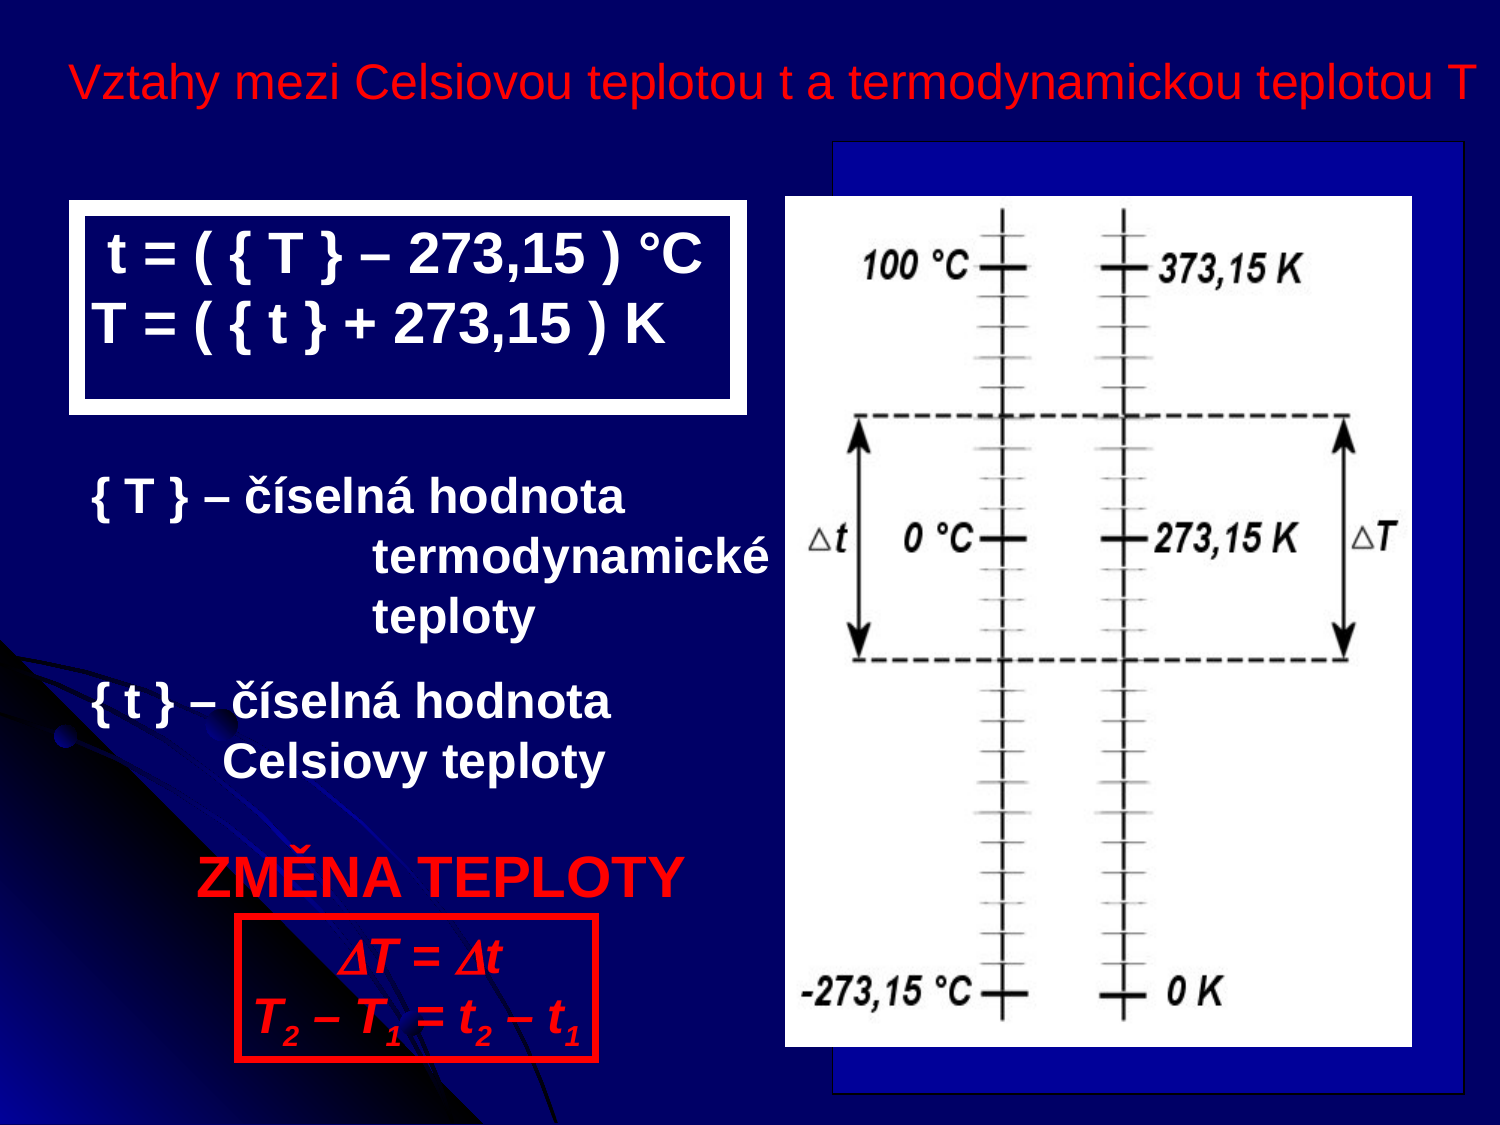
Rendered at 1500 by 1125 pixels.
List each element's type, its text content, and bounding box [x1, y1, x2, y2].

text_box { T } – číselná hodnota termodynamické teploty { t } – číselná hodnota Celsiovy teploty [76, 456, 785, 796]
text_box ZMĚNA TEPLOTY [182, 831, 701, 917]
text_box t = ( { T } – 273,15 ) °C T = ( { t } + 273,15 ) K [76, 208, 739, 407]
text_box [785, 141, 1465, 1094]
text_box Vztahy mezi Celsiovou teplotou t a termodynamickou teplotou T [47, 42, 1500, 118]
text_box T = t T2 – T1 = t2 – t1 [237, 916, 596, 1060]
